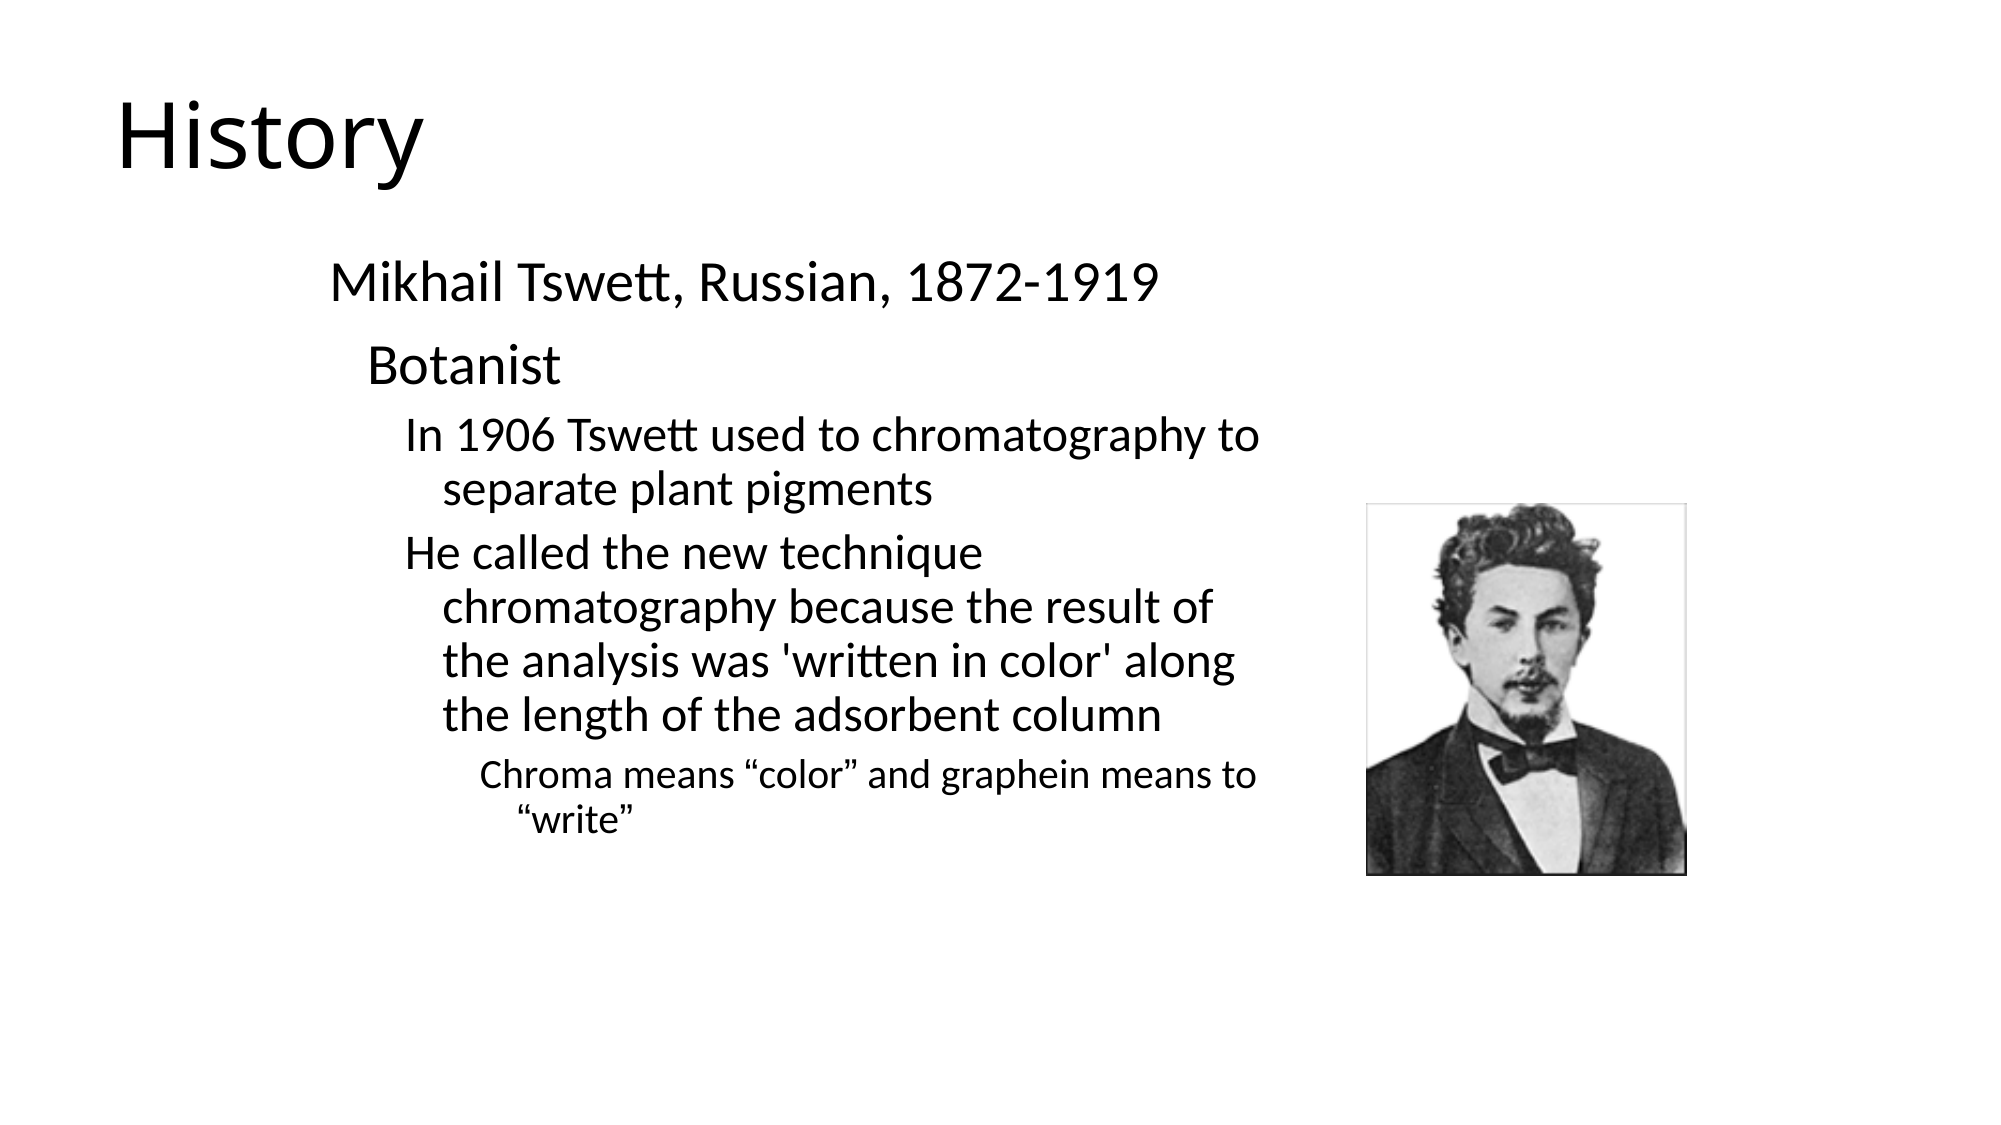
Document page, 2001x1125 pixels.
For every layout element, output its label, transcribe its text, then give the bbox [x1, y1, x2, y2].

list Mikhail Tswett, Russian, 1872-1919 Botanist In 1906 Tswett used to chromatography to separate plant pigments He called the new technique chromatography because the result of the analysis was 'written in color' along the length of the adsorbent column Chroma means “color” and graphein means to “write” [314, 243, 1296, 1071]
title History [99, 45, 1900, 234]
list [1366, 503, 1687, 876]
